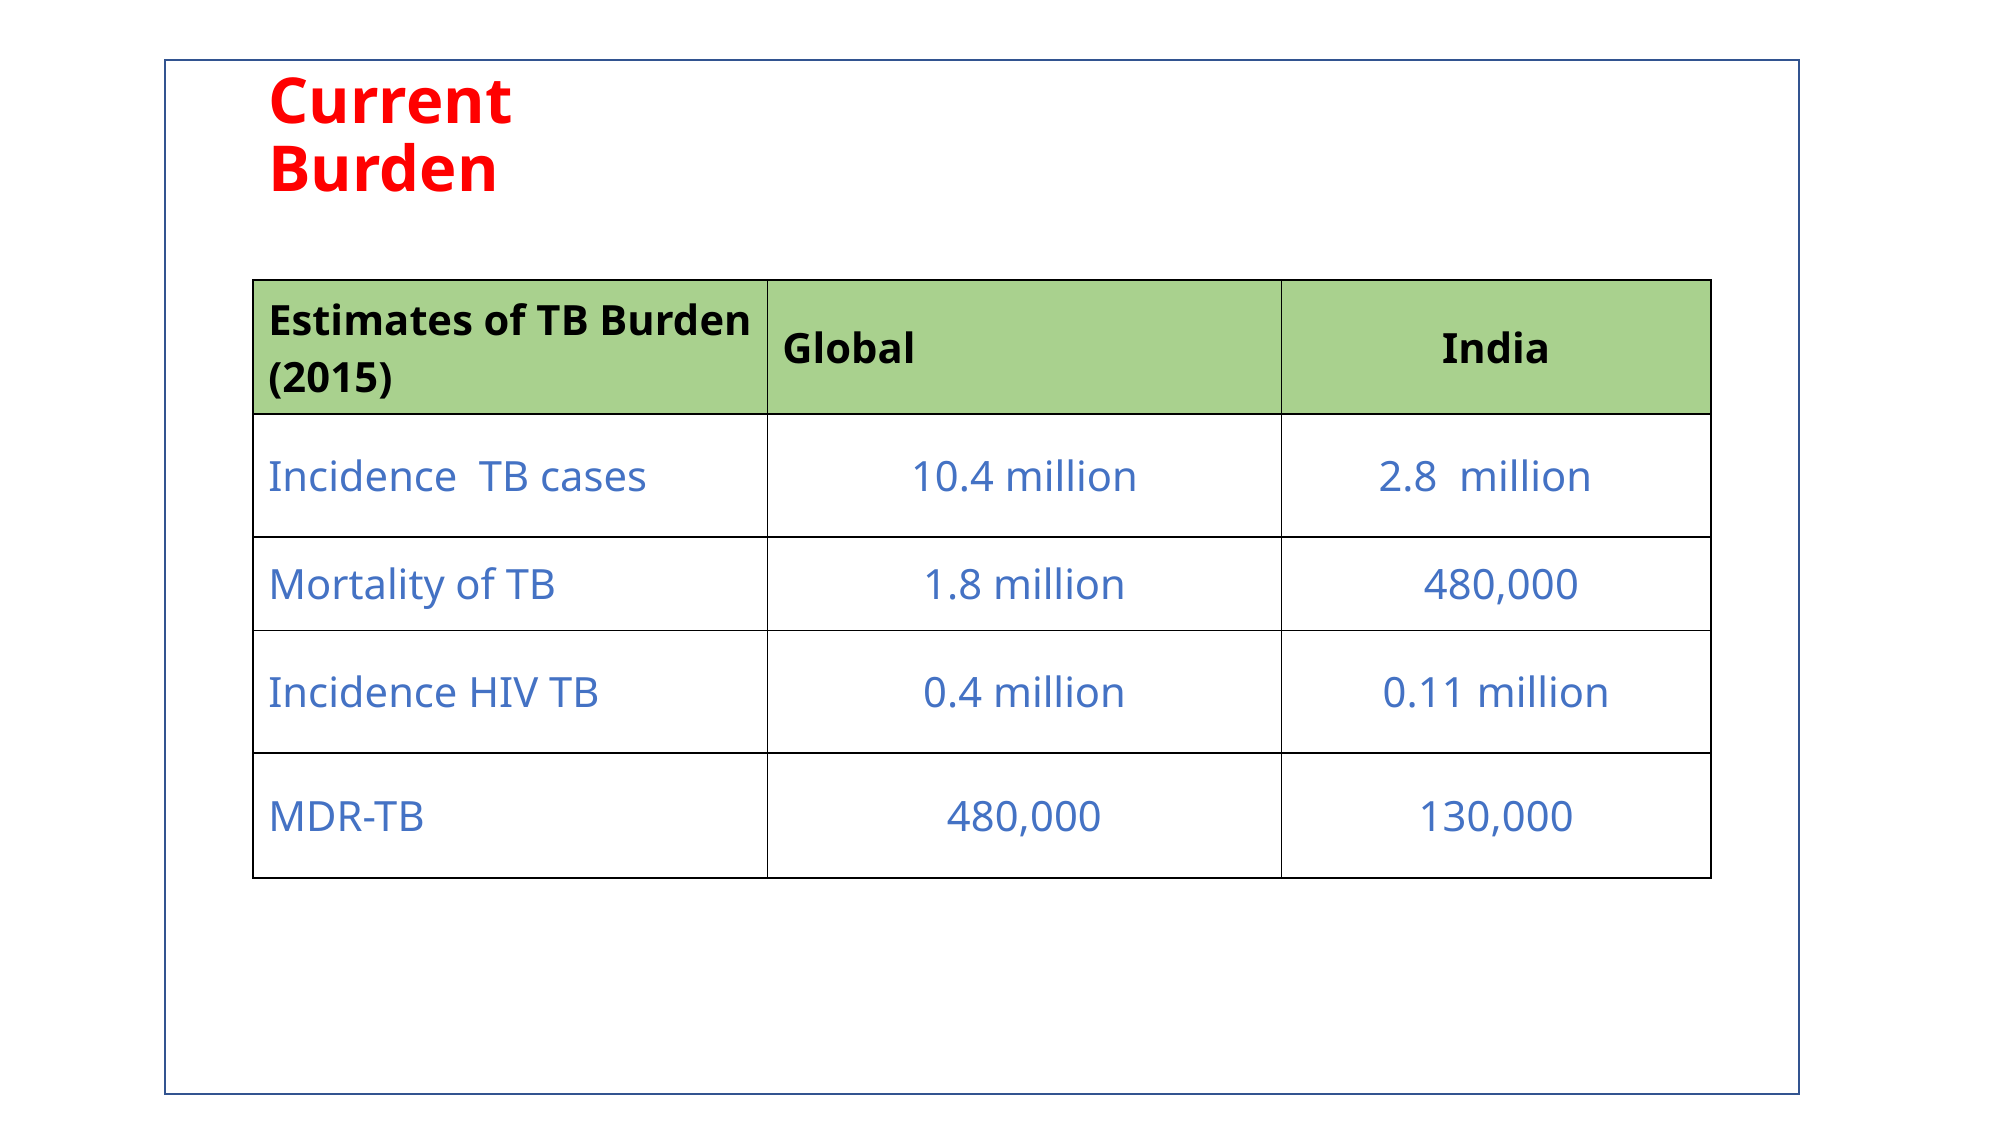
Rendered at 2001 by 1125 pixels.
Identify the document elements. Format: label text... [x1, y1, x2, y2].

table_cell 130,000 [1282, 754, 1710, 877]
table_cell 10.4 million [768, 415, 1281, 536]
table_cell 480,000 [1282, 538, 1710, 630]
table_cell 480,000 [768, 754, 1281, 877]
table_cell Mortality of TB [254, 538, 767, 630]
table_cell Incidence TB cases [254, 415, 767, 536]
table_header India [1282, 281, 1710, 413]
table_header Estimates of TB Burden (2015) [254, 281, 767, 413]
table_cell 1.8 million [768, 538, 1281, 630]
table_cell Incidence HIV TB [254, 631, 767, 752]
text_box [164, 59, 1800, 1095]
table_header Global [768, 281, 1281, 413]
table_cell 0.11 million [1282, 631, 1710, 752]
table_cell 2.8 million [1282, 415, 1710, 536]
table_cell MDR-TB [254, 754, 767, 877]
table_cell 0.4 million [768, 631, 1281, 752]
